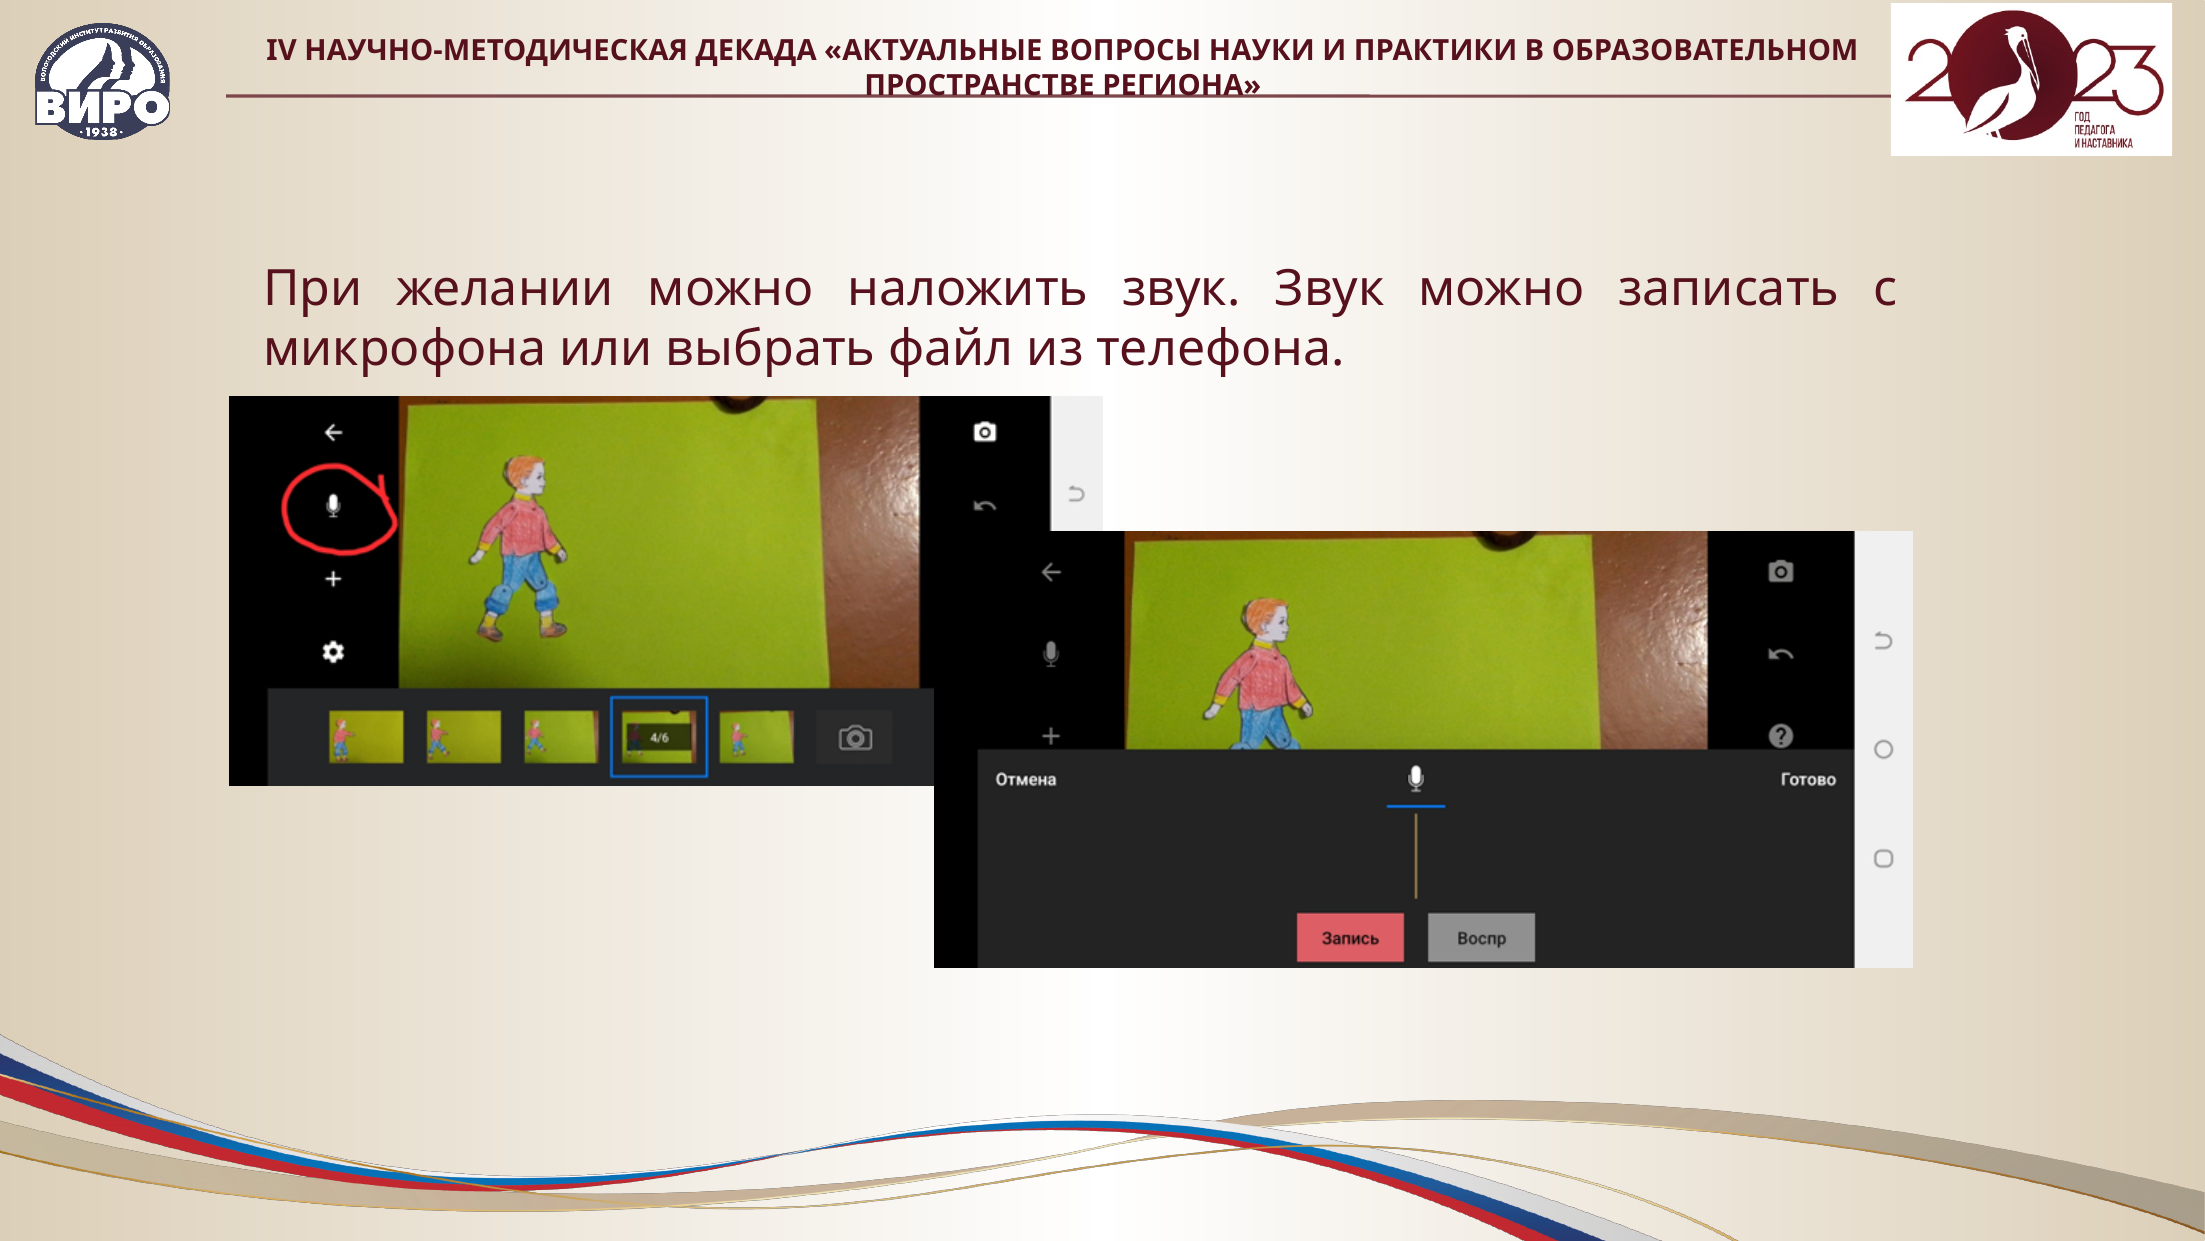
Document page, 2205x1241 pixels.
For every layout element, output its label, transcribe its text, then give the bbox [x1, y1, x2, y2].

picture [35, 23, 170, 140]
picture [229, 396, 1913, 969]
picture [0, 1034, 2205, 1241]
text_box IV НАУЧНО-МЕТОДИЧЕСКАЯ ДЕКАДА «АКТУАЛЬНЫЕ ВОПРОСЫ НАУКИ И ПРАКТИКИ В ОБРАЗОВАТЕЛЬНОМ ПРОСТРАНСТВЕ РЕГИОНА» [248, 23, 1878, 109]
text_box При желании можно наложить звук. Звук можно записать с микрофона или выбрать файл из телефона. [248, 188, 1913, 384]
picture [1890, 3, 2173, 156]
